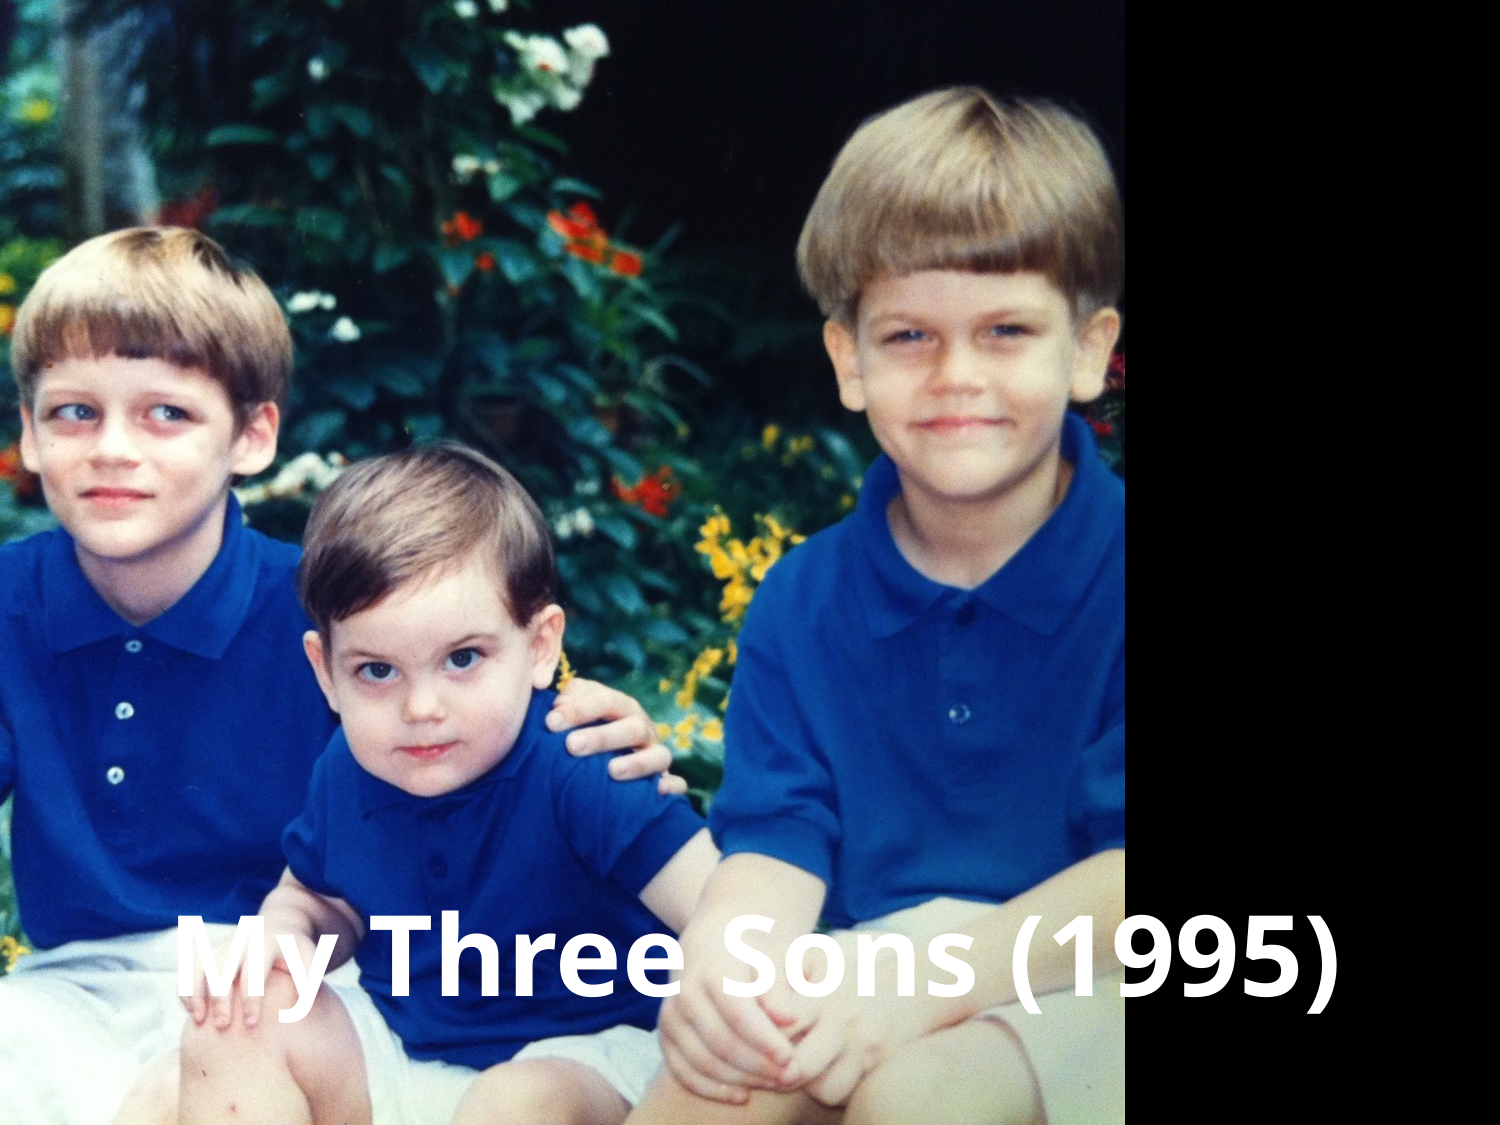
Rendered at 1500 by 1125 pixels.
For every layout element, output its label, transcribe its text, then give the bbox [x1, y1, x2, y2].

title My Three Sons (1995) [1128, 857, 1500, 1046]
picture [0, 0, 1126, 1125]
